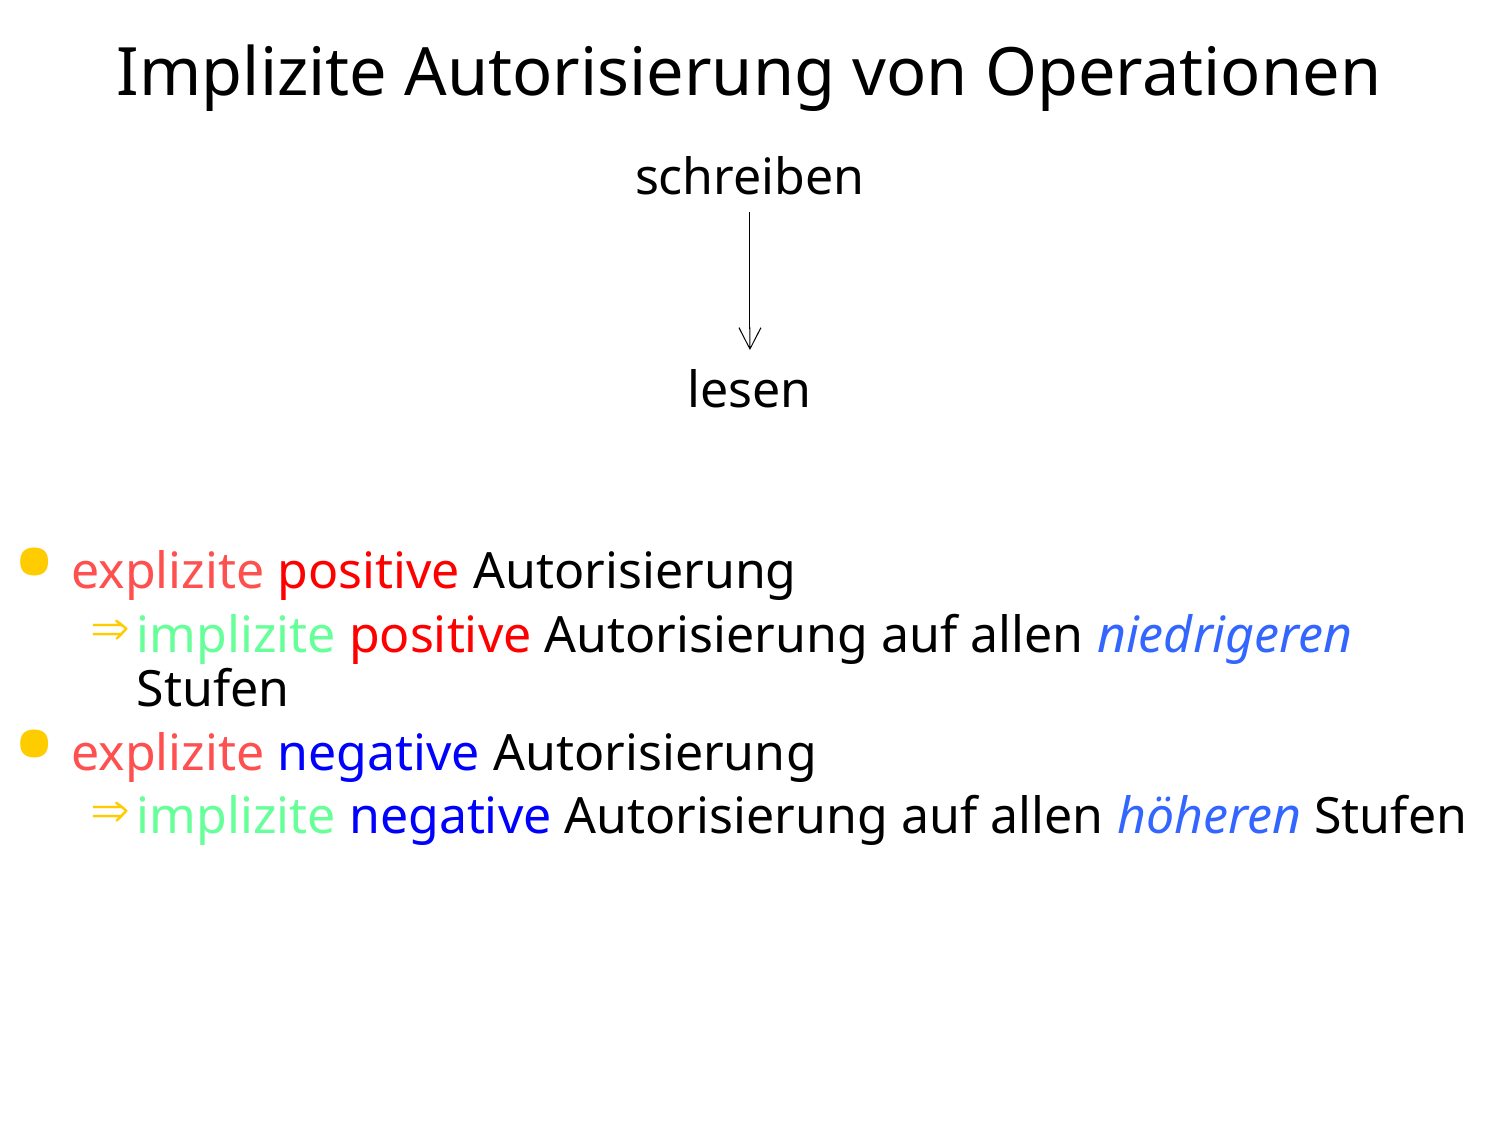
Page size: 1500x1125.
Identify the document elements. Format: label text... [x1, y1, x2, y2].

list explizite positive Autorisierung implizite positive Autorisierung auf allen niedrigeren Stufen explizite negative Autorisierung implizite negative Autorisierung auf allen höheren Stufen [0, 537, 1500, 1125]
title Implizite Autorisierung von Operationen [0, 0, 1500, 138]
text_box schreiben [556, 137, 944, 213]
text_box lesen [556, 349, 944, 425]
